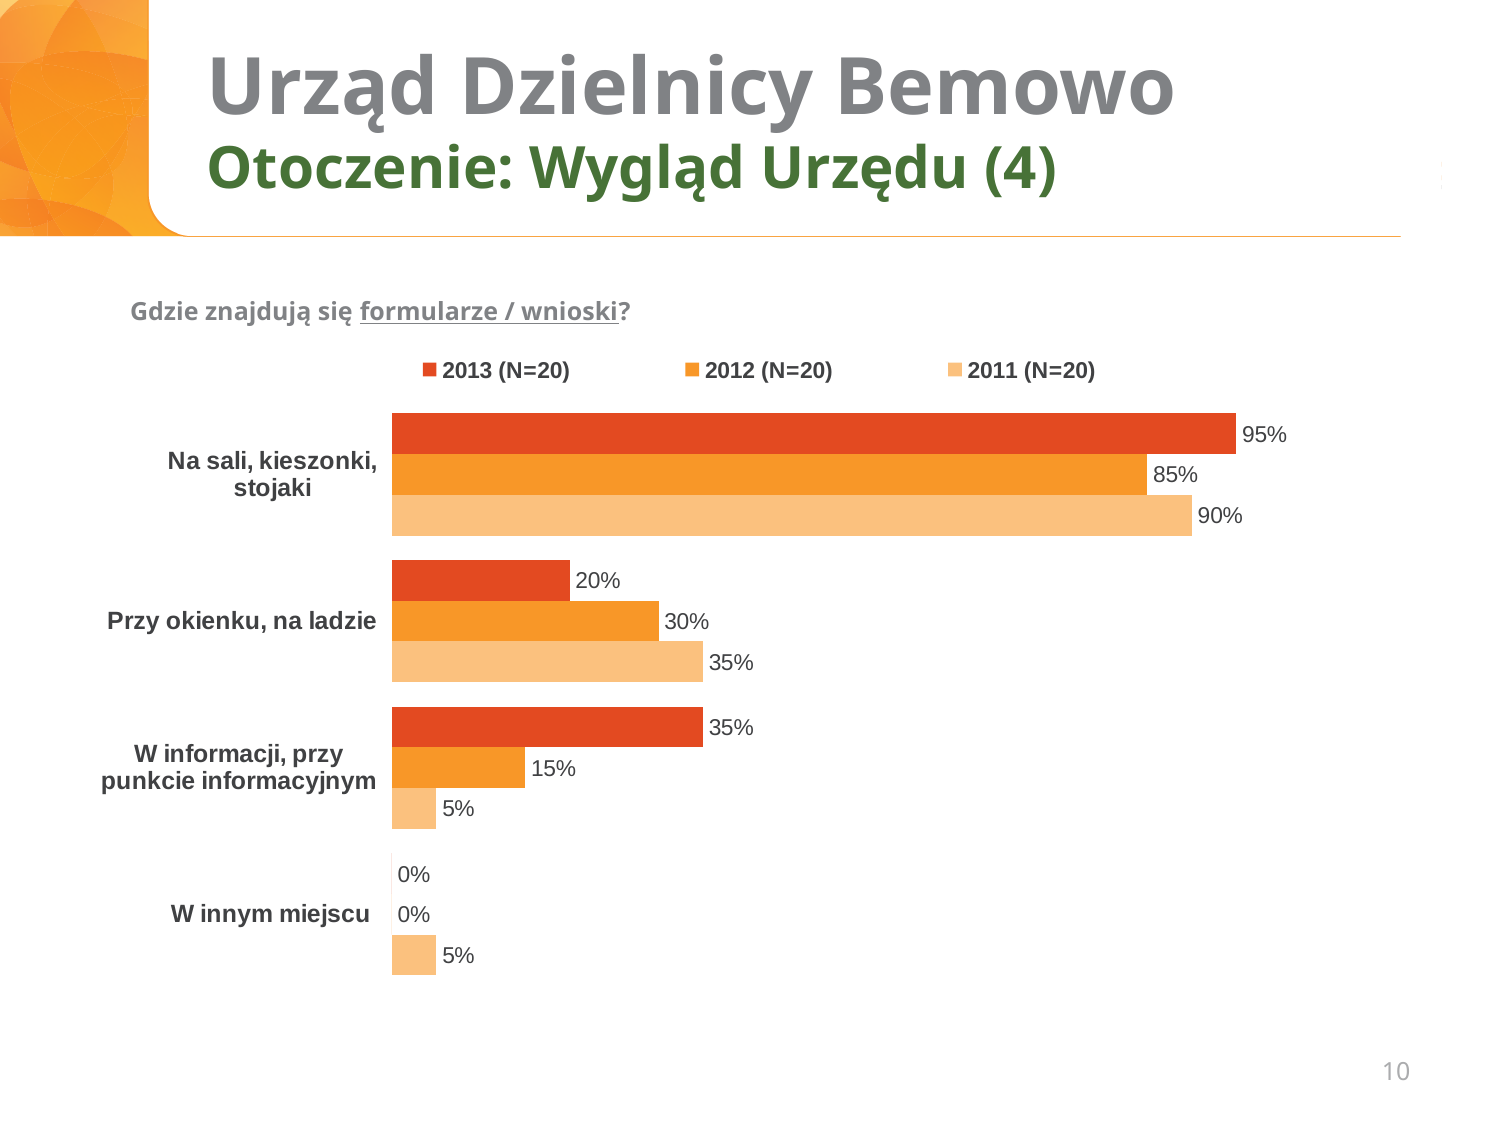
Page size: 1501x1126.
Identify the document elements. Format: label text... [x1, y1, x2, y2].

picture [0, 0, 147, 237]
text_box Gdzie znajdują się formularze / wnioski? [100, 288, 678, 339]
title Urząd Dzielnicy Bemowo Otoczenie: Wygląd Urzędu (4) [147, 0, 1442, 237]
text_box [125, 337, 1375, 512]
chart [100, 396, 1341, 989]
slide_number 10 [1075, 1042, 1426, 1103]
